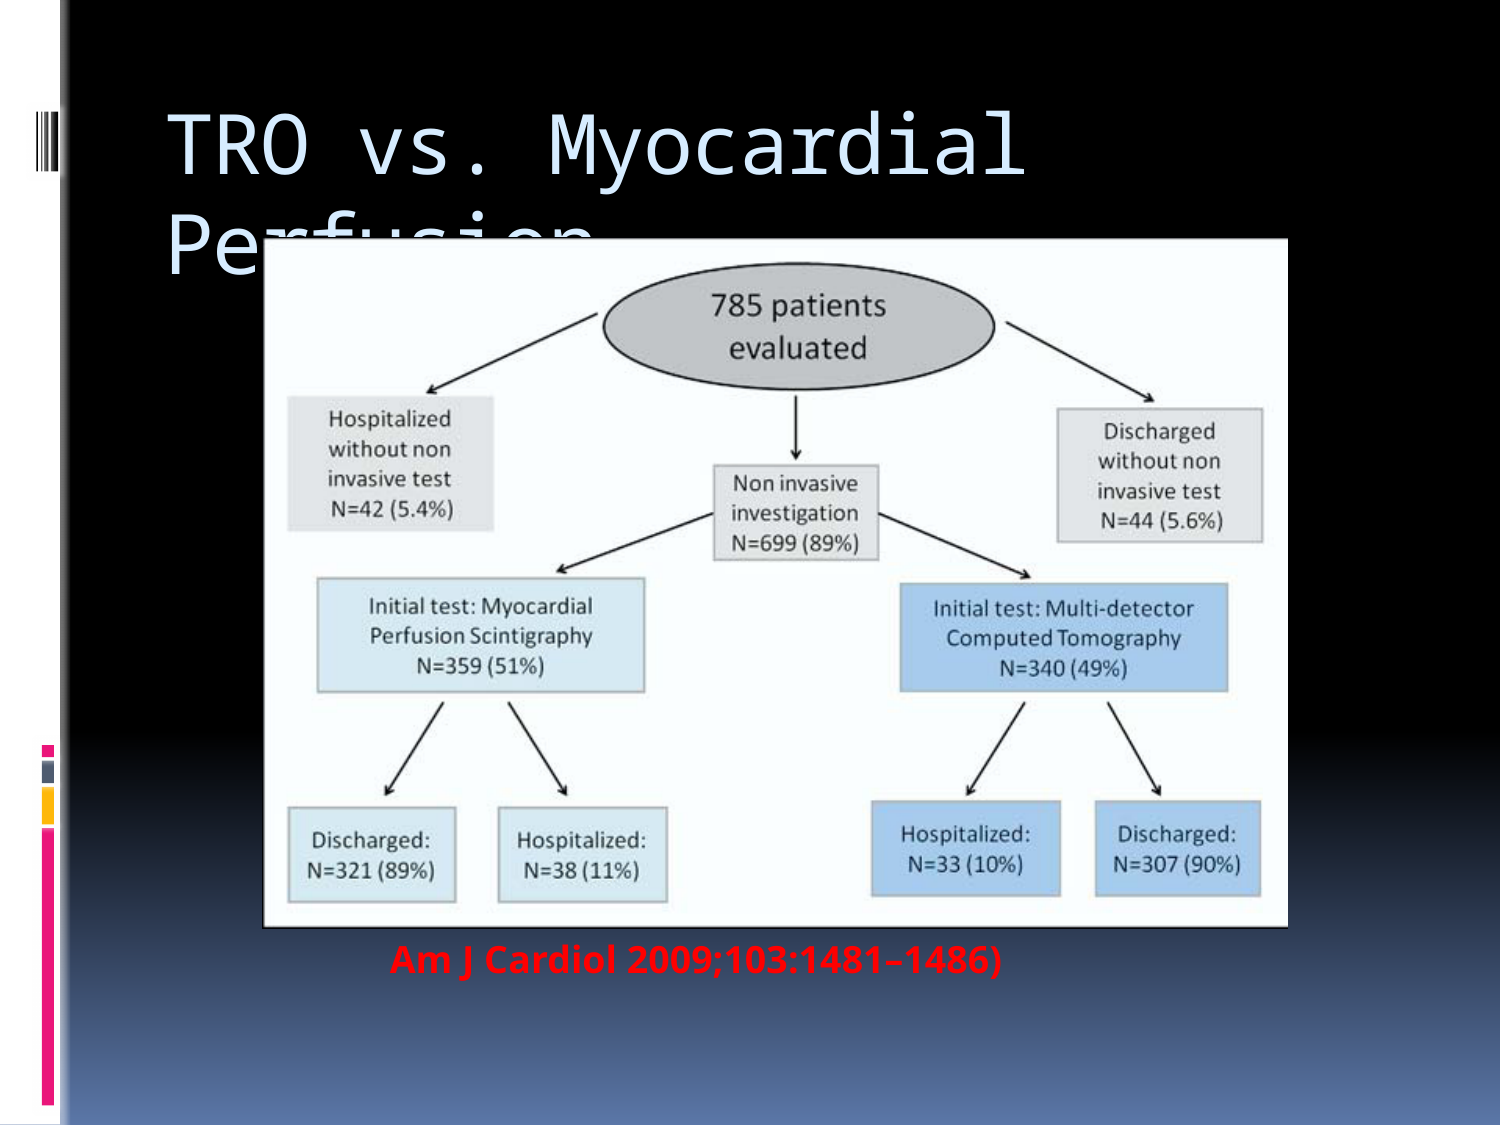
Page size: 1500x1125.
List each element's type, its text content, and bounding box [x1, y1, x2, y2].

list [262, 237, 1288, 929]
text_box Am J Cardiol 2009;103:1481–1486) [375, 937, 1132, 989]
title TRO vs. Myocardial Perfusion [150, 83, 1425, 234]
